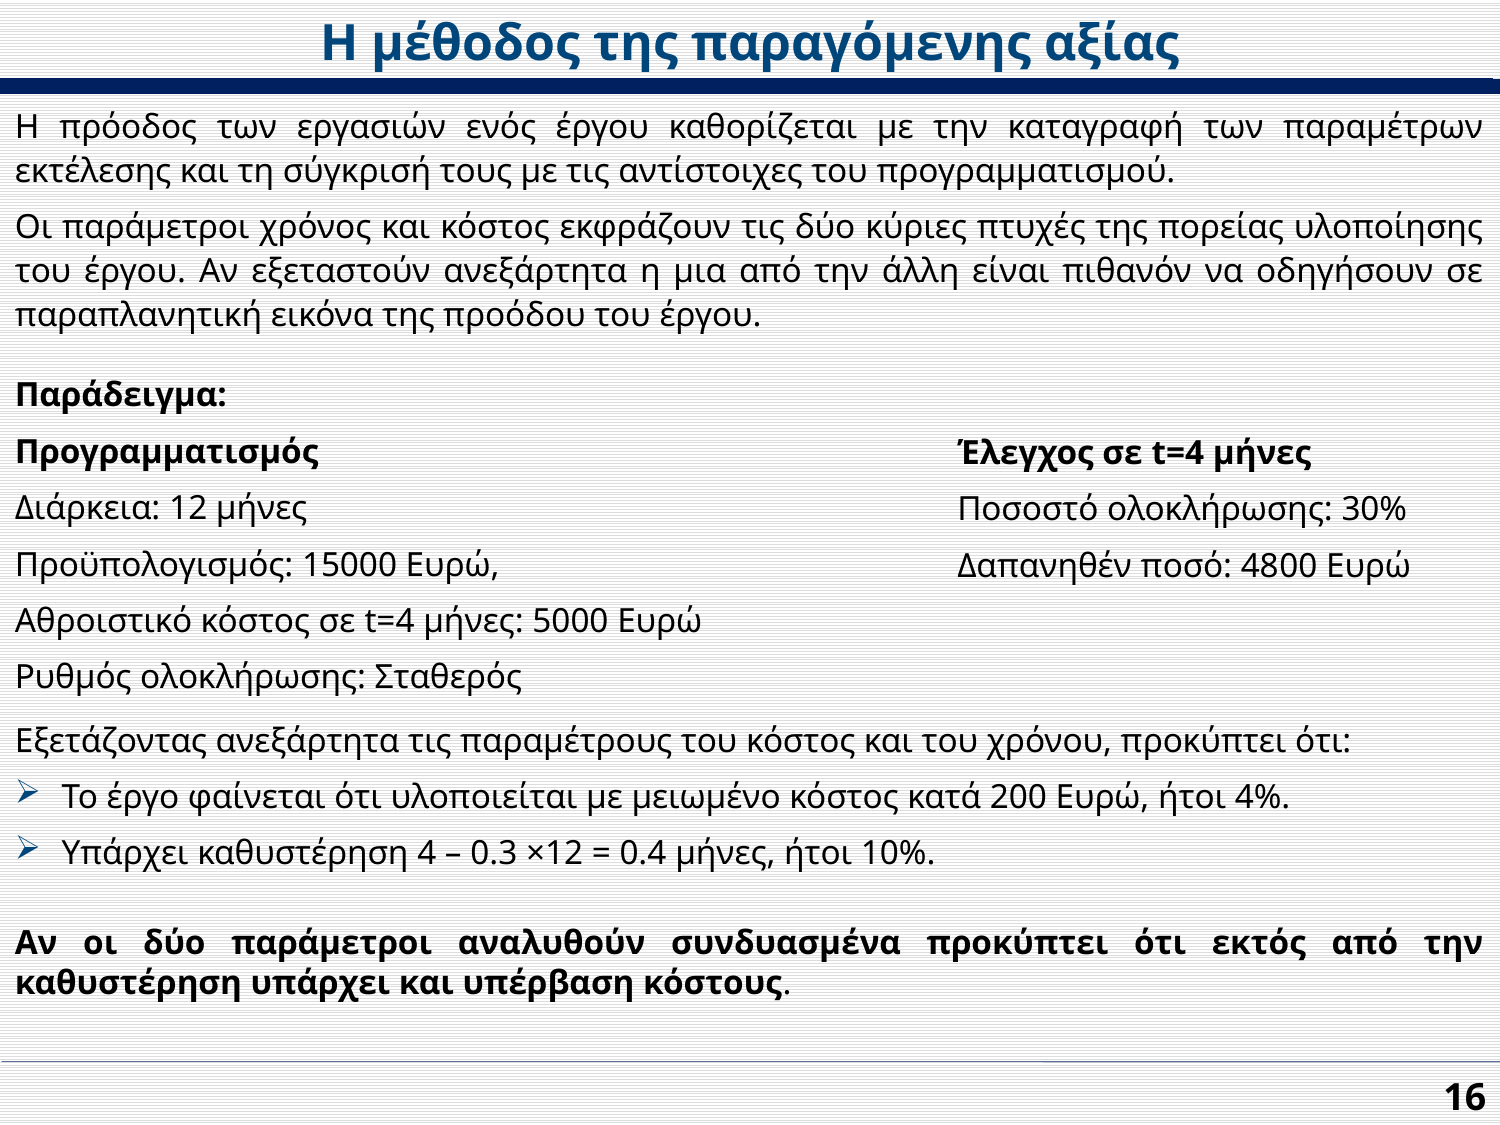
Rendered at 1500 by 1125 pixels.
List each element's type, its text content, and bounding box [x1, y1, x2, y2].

text_box Εξετάζοντας ανεξάρτητα τις παραμέτρους του κόστος και του χρόνου, προκύπτει ότι: Το έργο φαίνεται ότι υλοποιείται µε μειωμένο κόστος κατά 200 Ευρώ, ήτοι 4%. Υπάρχει καθυστέρηση 4 – 0.3 ×12 = 0.4 μήνες, ήτοι 10%. Αν οι δύο παράμετροι αναλυθούν συνδυασμένα προκύπτει ότι εκτός από την καθυστέρηση υπάρχει και υπέρβαση κόστους. [0, 707, 1500, 1009]
text_box Έλεγχος σε t=4 μήνες Ποσοστό ολοκλήρωσης: 30% Δαπανηθέν ποσό: 4800 Ευρώ [942, 419, 1500, 592]
text_box Η μέθοδος της παραγόμενης αξίας [0, 2, 1500, 78]
text_box Παράδειγμα: Προγραμματισμός Διάρκεια: 12 μήνες Προϋπολογισμός: 15000 Ευρώ, Αθροιστικό κόστος σε t=4 μήνες: 5000 Ευρώ Ρυθμός ολοκλήρωσης: Σταθερός [0, 362, 788, 703]
text_box Η πρόοδος των εργασιών ενός έργου καθορίζεται µε την καταγραφή των παραμέτρων εκτέλεσης και τη σύγκρισή τους µε τις αντίστοιχες του προγραμματισμού. Οι παράμετροι χρόνος και κόστος εκφράζουν τις δύο κύριες πτυχές της πορείας υλοποίησης του έργου. Αν εξεταστούν ανεξάρτητα η μια από την άλλη είναι πιθανόν να οδηγήσουν σε παραπλανητική εικόνα της προόδου του έργου. [0, 93, 1500, 341]
